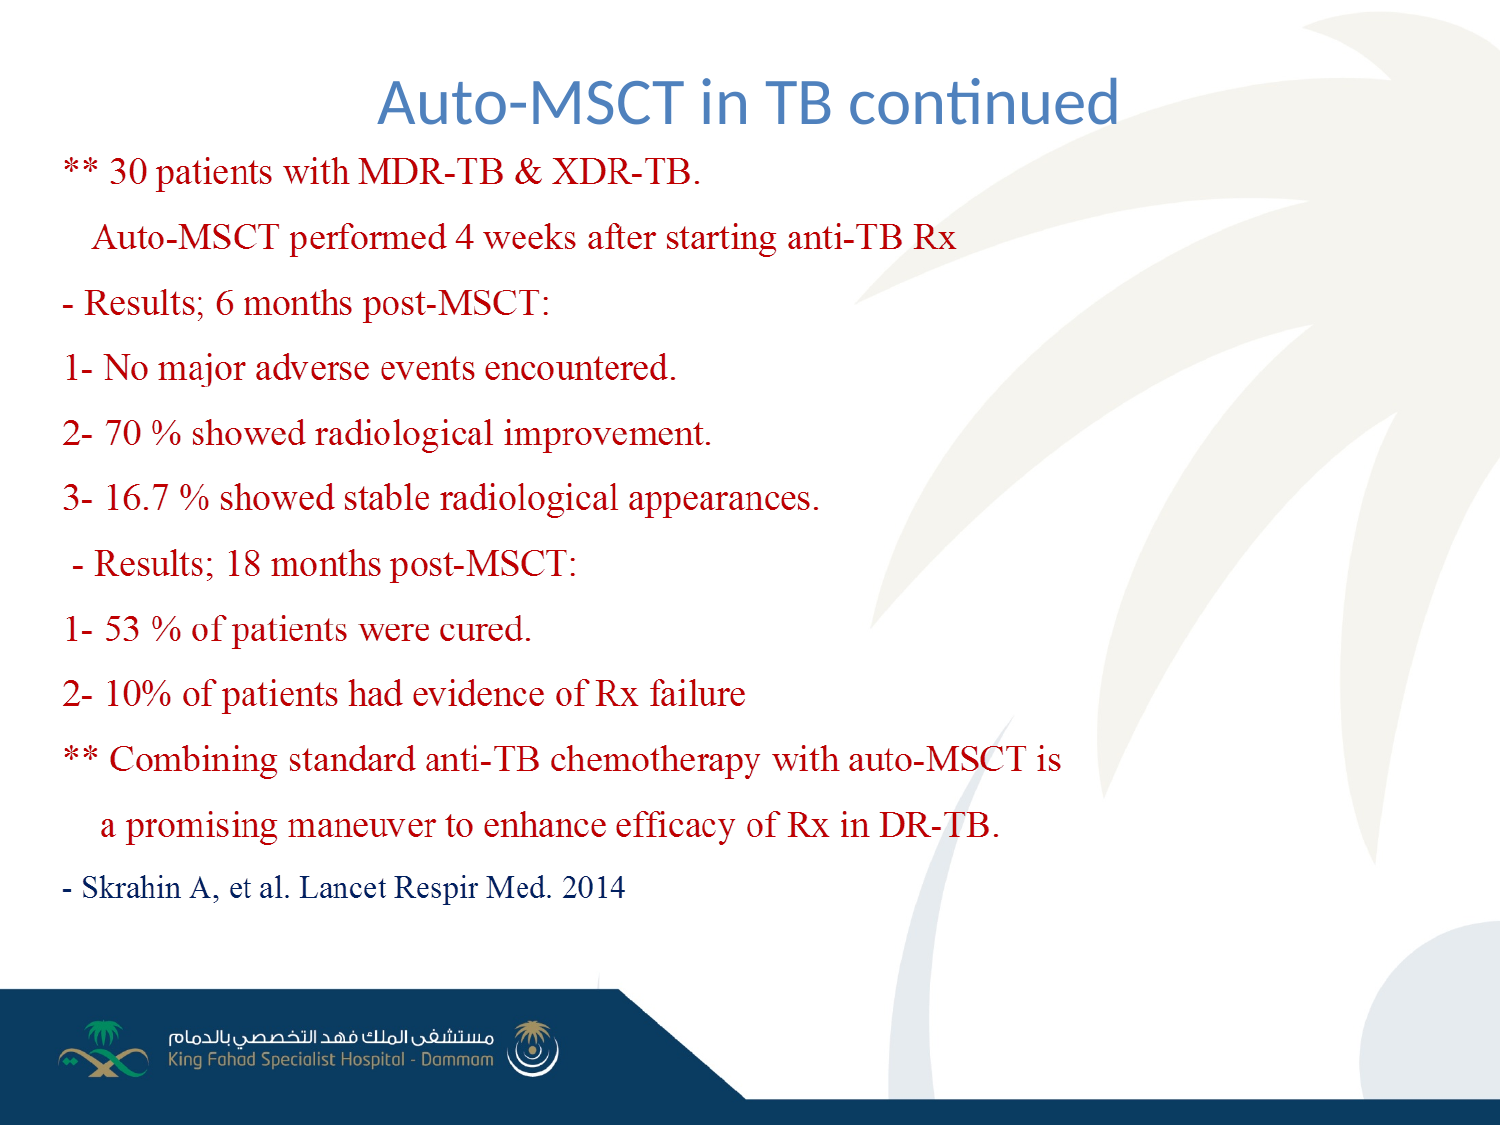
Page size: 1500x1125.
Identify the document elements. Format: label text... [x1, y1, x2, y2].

title Auto-MSCT in TB continued [75, 45, 1425, 148]
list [62, 149, 1438, 1006]
picture [0, 0, 1500, 1125]
